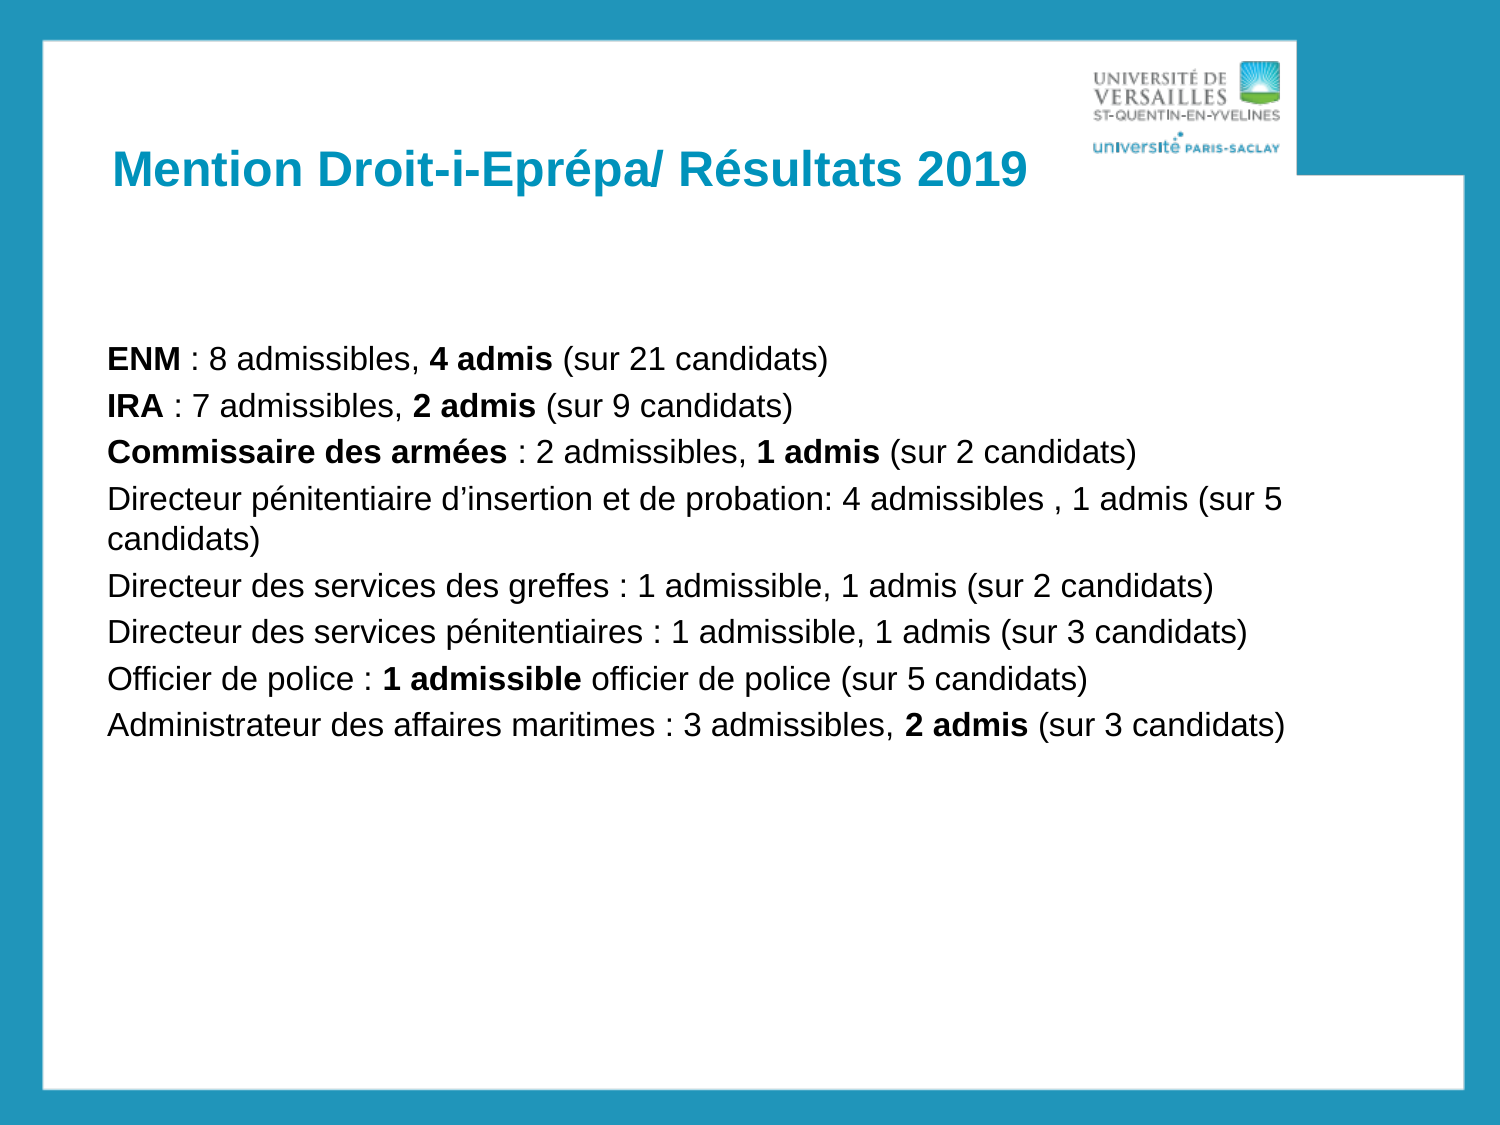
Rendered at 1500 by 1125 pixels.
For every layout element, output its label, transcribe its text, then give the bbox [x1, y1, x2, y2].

list ENM : 8 admissibles, 4 admis (sur 21 candidats) IRA : 7 admissibles, 2 admis (sur 9 candidats) Commissaire des armées : 2 admissibles, 1 admis (sur 2 candidats) Directeur pénitentiaire d’insertion et de probation: 4 admissibles , 1 admis (sur 5 candidats) Directeur des services des greffes : 1 admissible, 1 admis (sur 2 candidats) Directeur des services pénitentiaires : 1 admissible, 1 admis (sur 3 candidats) Officier de police : 1 admissible officier de police (sur 5 candidats) Administrateur des affaires maritimes : 3 admissibles, 2 admis (sur 3 candidats) [106, 290, 1394, 1119]
title Mention Droit-i-Eprépa/ Résultats 2019 [111, 101, 1070, 232]
